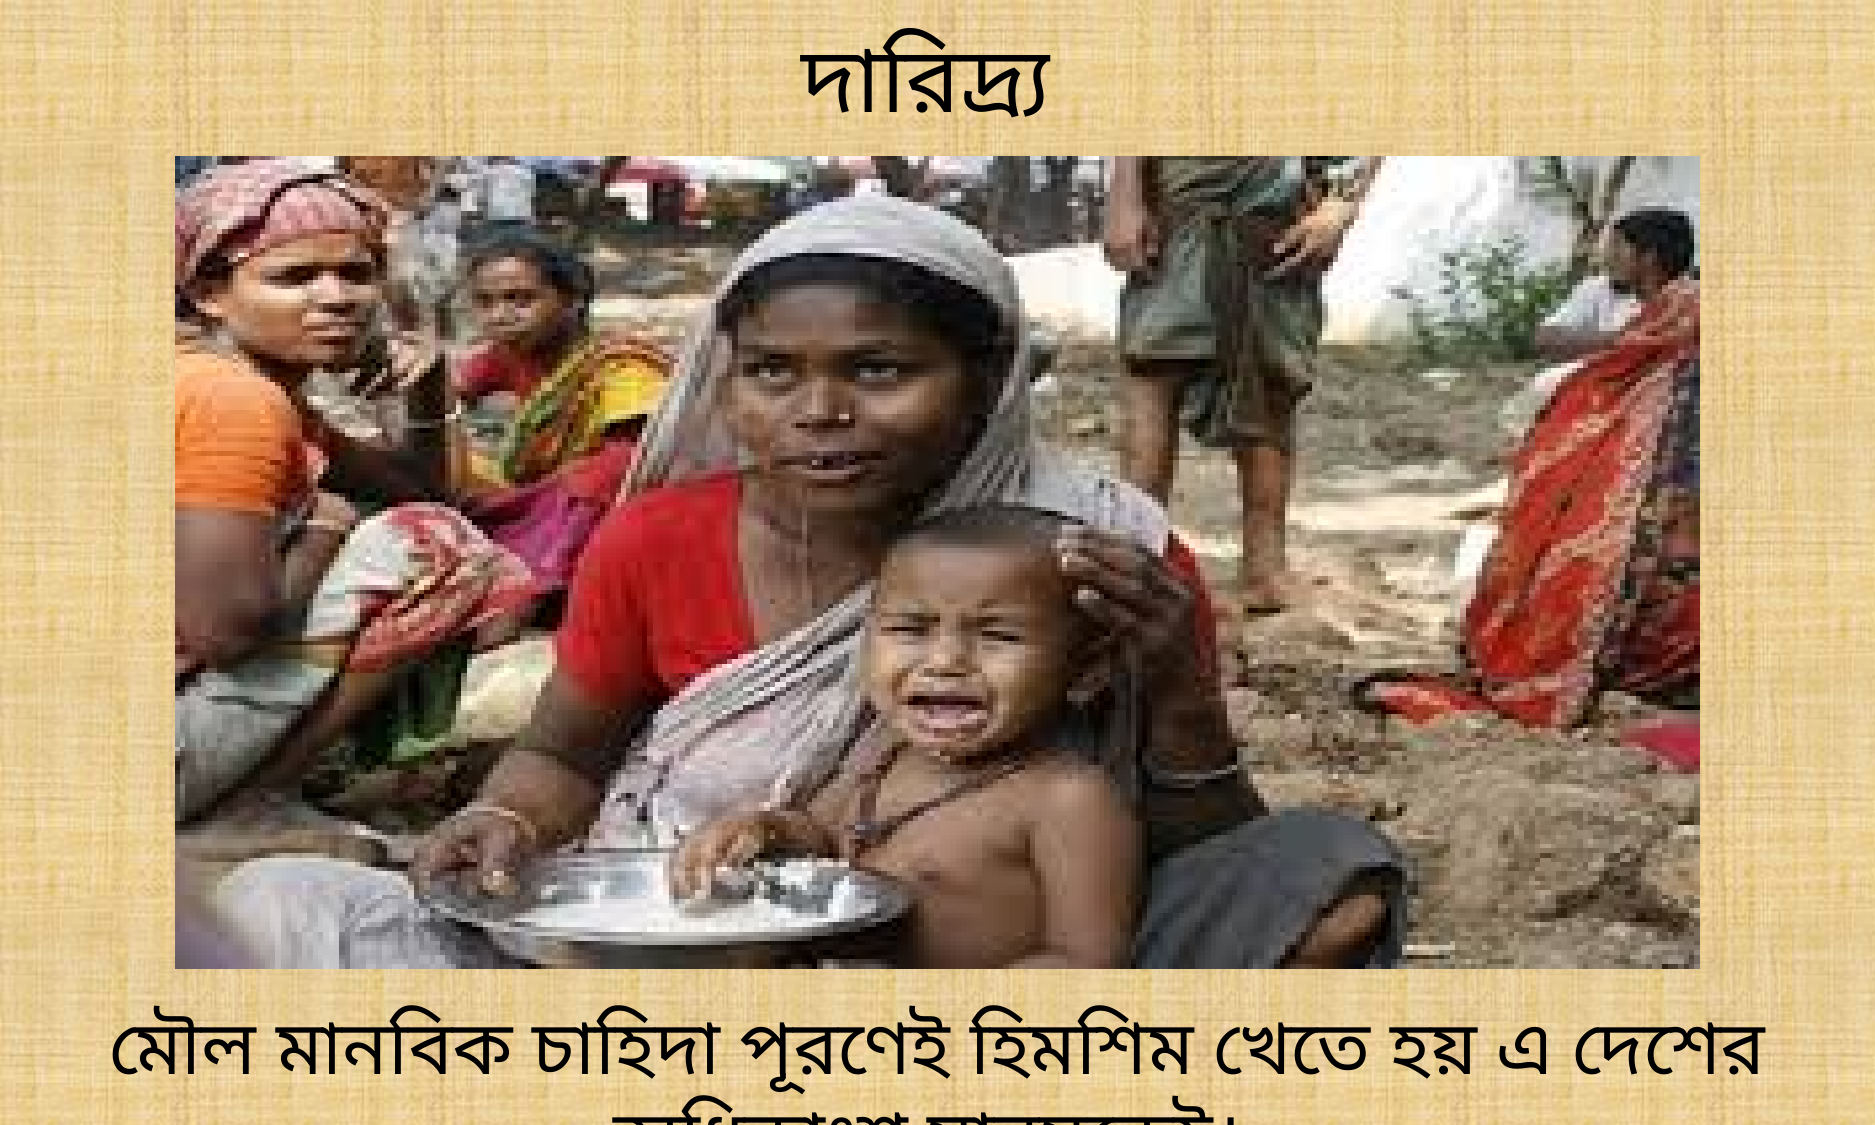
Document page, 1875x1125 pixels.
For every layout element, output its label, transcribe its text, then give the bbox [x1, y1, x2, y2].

text_box মৌল মানবিক চাহিদা পূরণেই হিমশিম খেতে হয় এ দেশের অধিকাংশ মানুষকেই। [0, 992, 1875, 1125]
title দারিদ্র্য [444, 26, 1431, 127]
picture [0, 0, 1875, 992]
